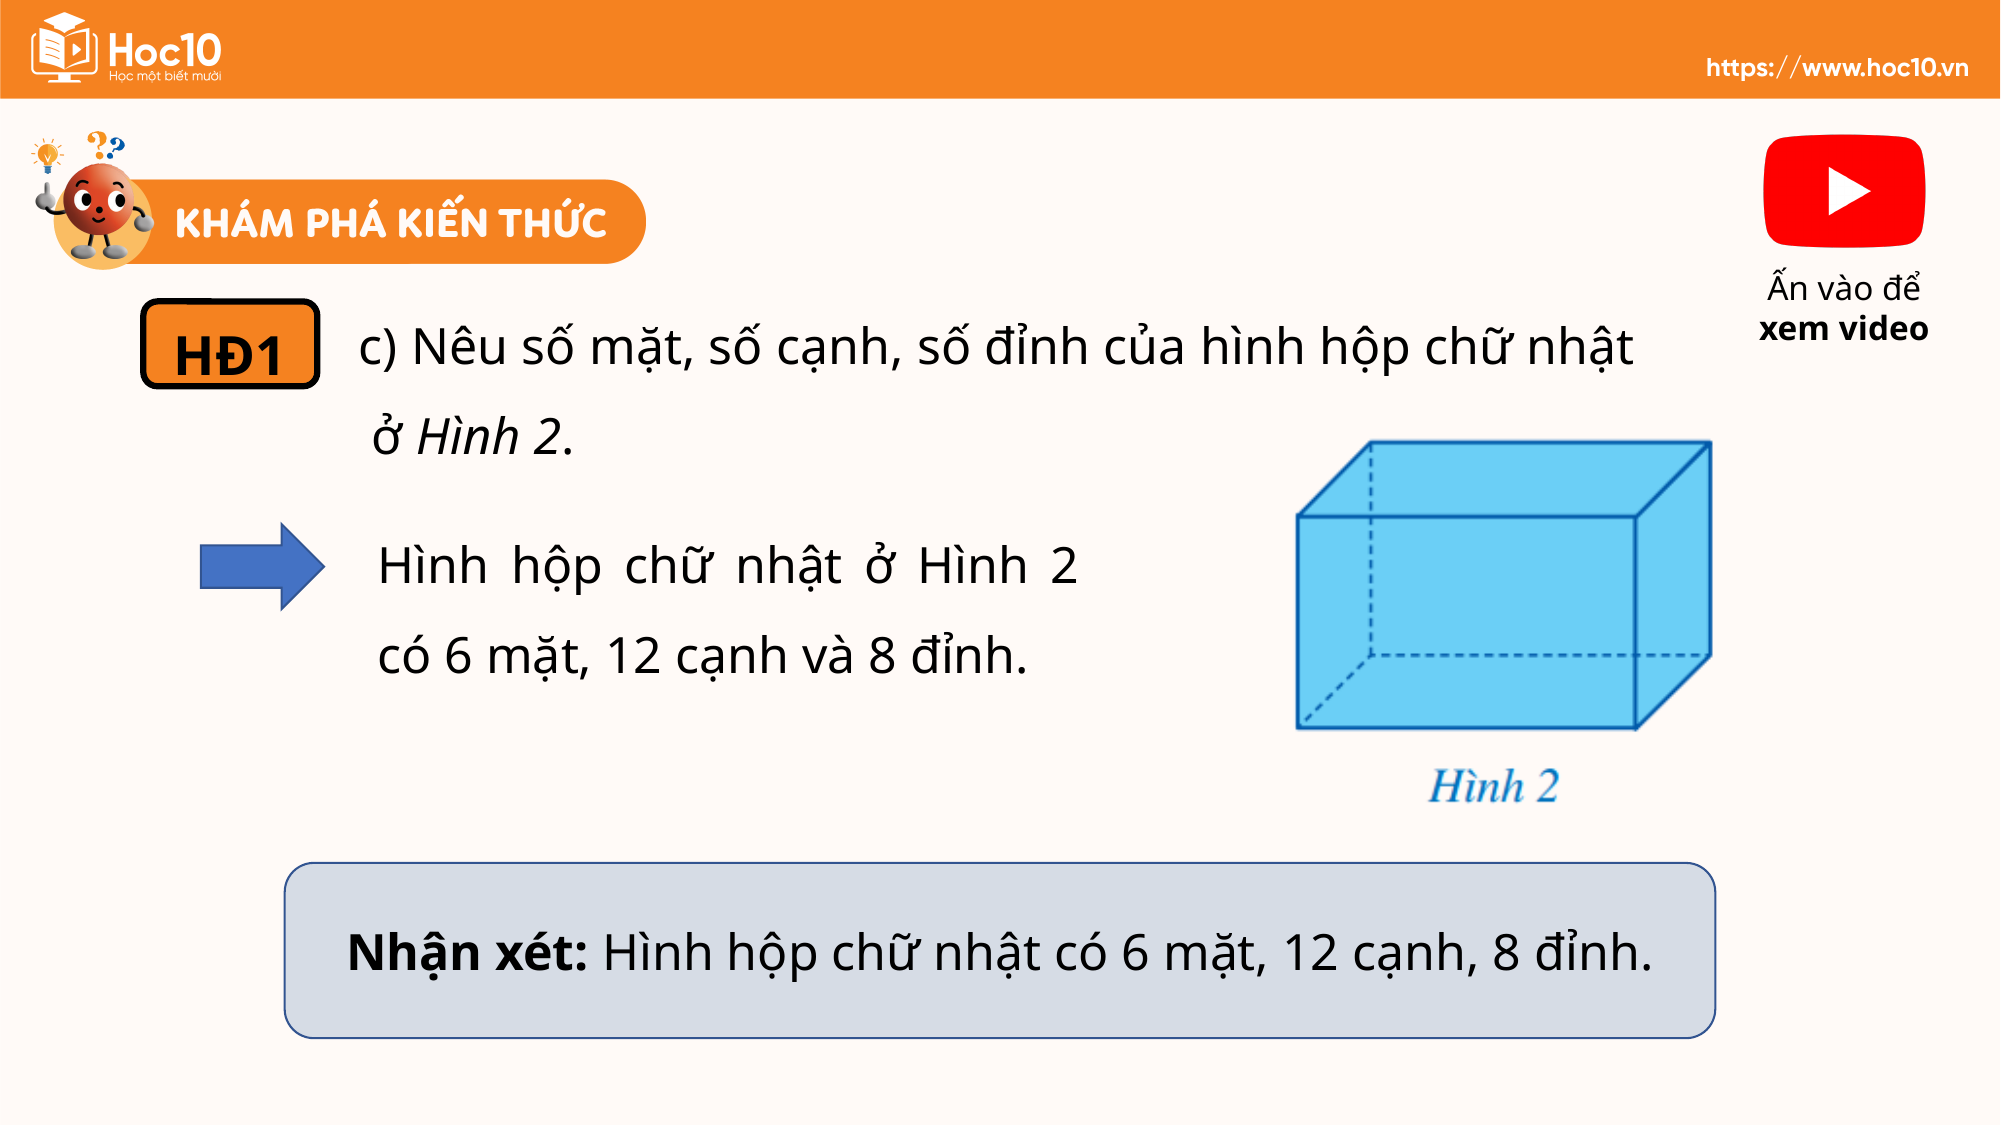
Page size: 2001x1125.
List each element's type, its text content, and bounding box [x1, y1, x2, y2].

text_box HĐ1 [142, 300, 319, 388]
text_box Nhận xét: Hình hộp chữ nhật có 6 mặt, 12 cạnh, 8 đỉnh. [283, 861, 1717, 1040]
text_box Hình hộp chữ nhật ở Hình 2 có 6 mặt, 12 cạnh và 8 đỉnh. [362, 496, 1095, 691]
text_box [199, 521, 326, 612]
picture [0, 0, 2001, 1125]
text_box c) Nêu số mặt, số cạnh, số đỉnh của hình hộp chữ nhật ở Hình 2. [344, 276, 1664, 472]
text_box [1663, 134, 2000, 342]
